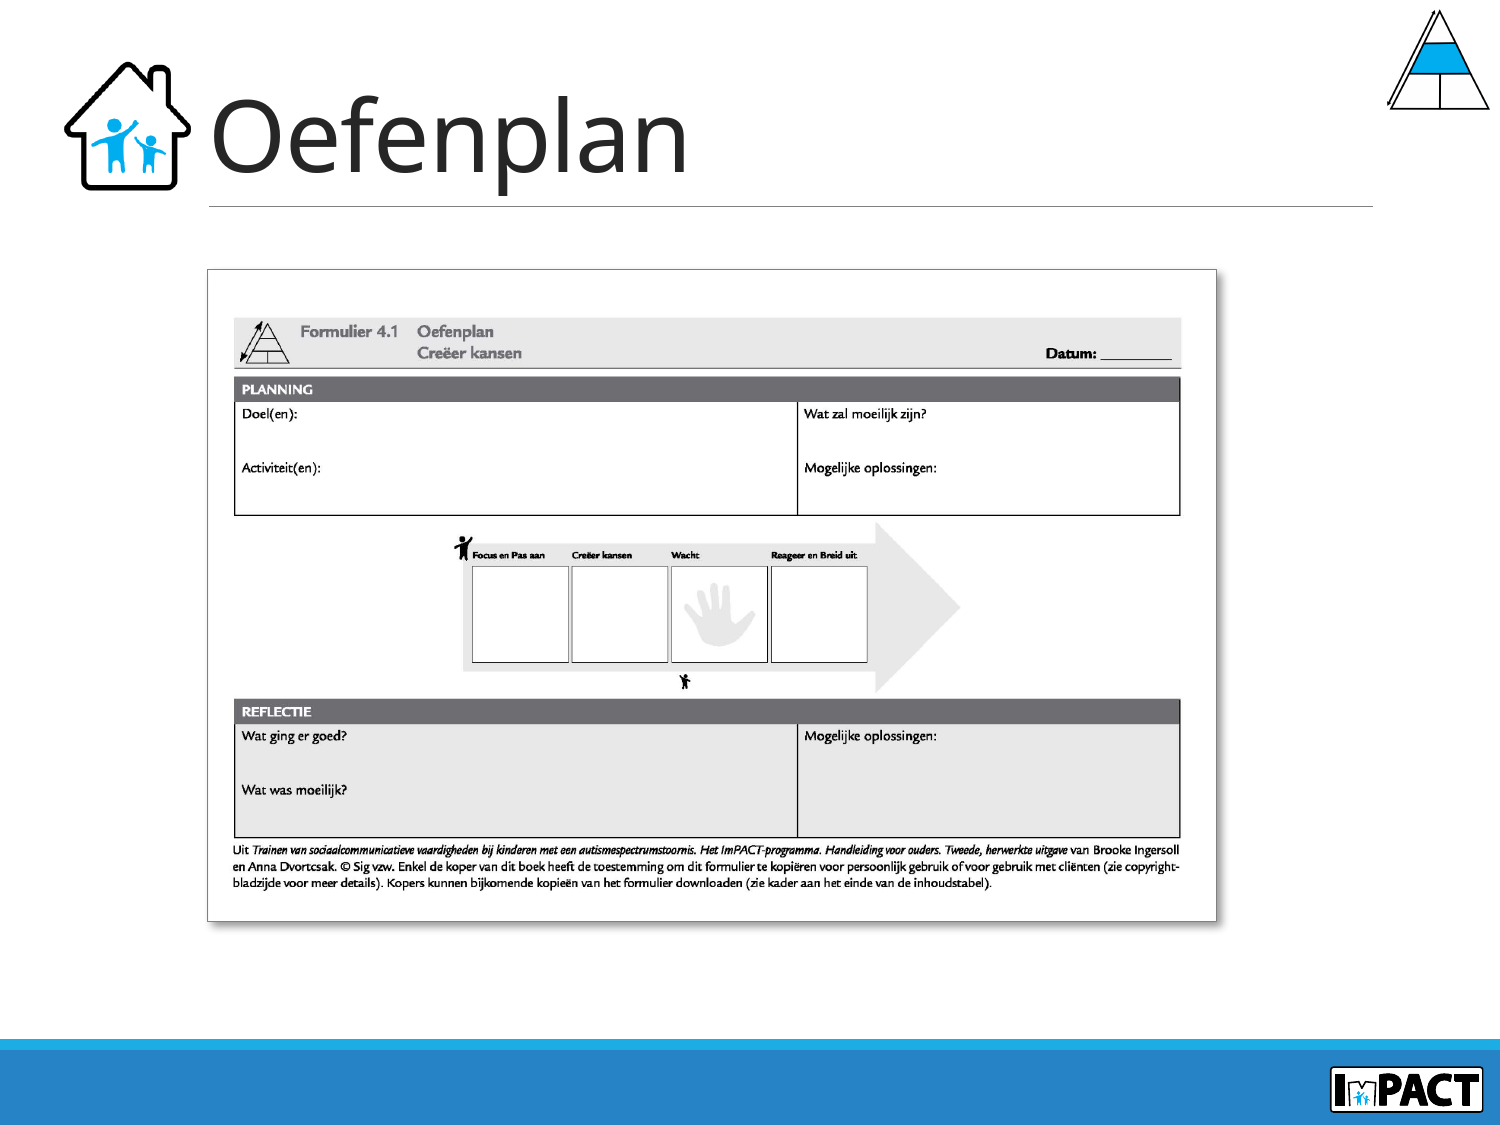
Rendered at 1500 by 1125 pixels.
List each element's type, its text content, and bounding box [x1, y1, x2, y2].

title Oefenplan [193, 47, 1373, 200]
picture [208, 91, 1216, 1101]
picture [64, 61, 191, 191]
picture [1387, 7, 1490, 111]
